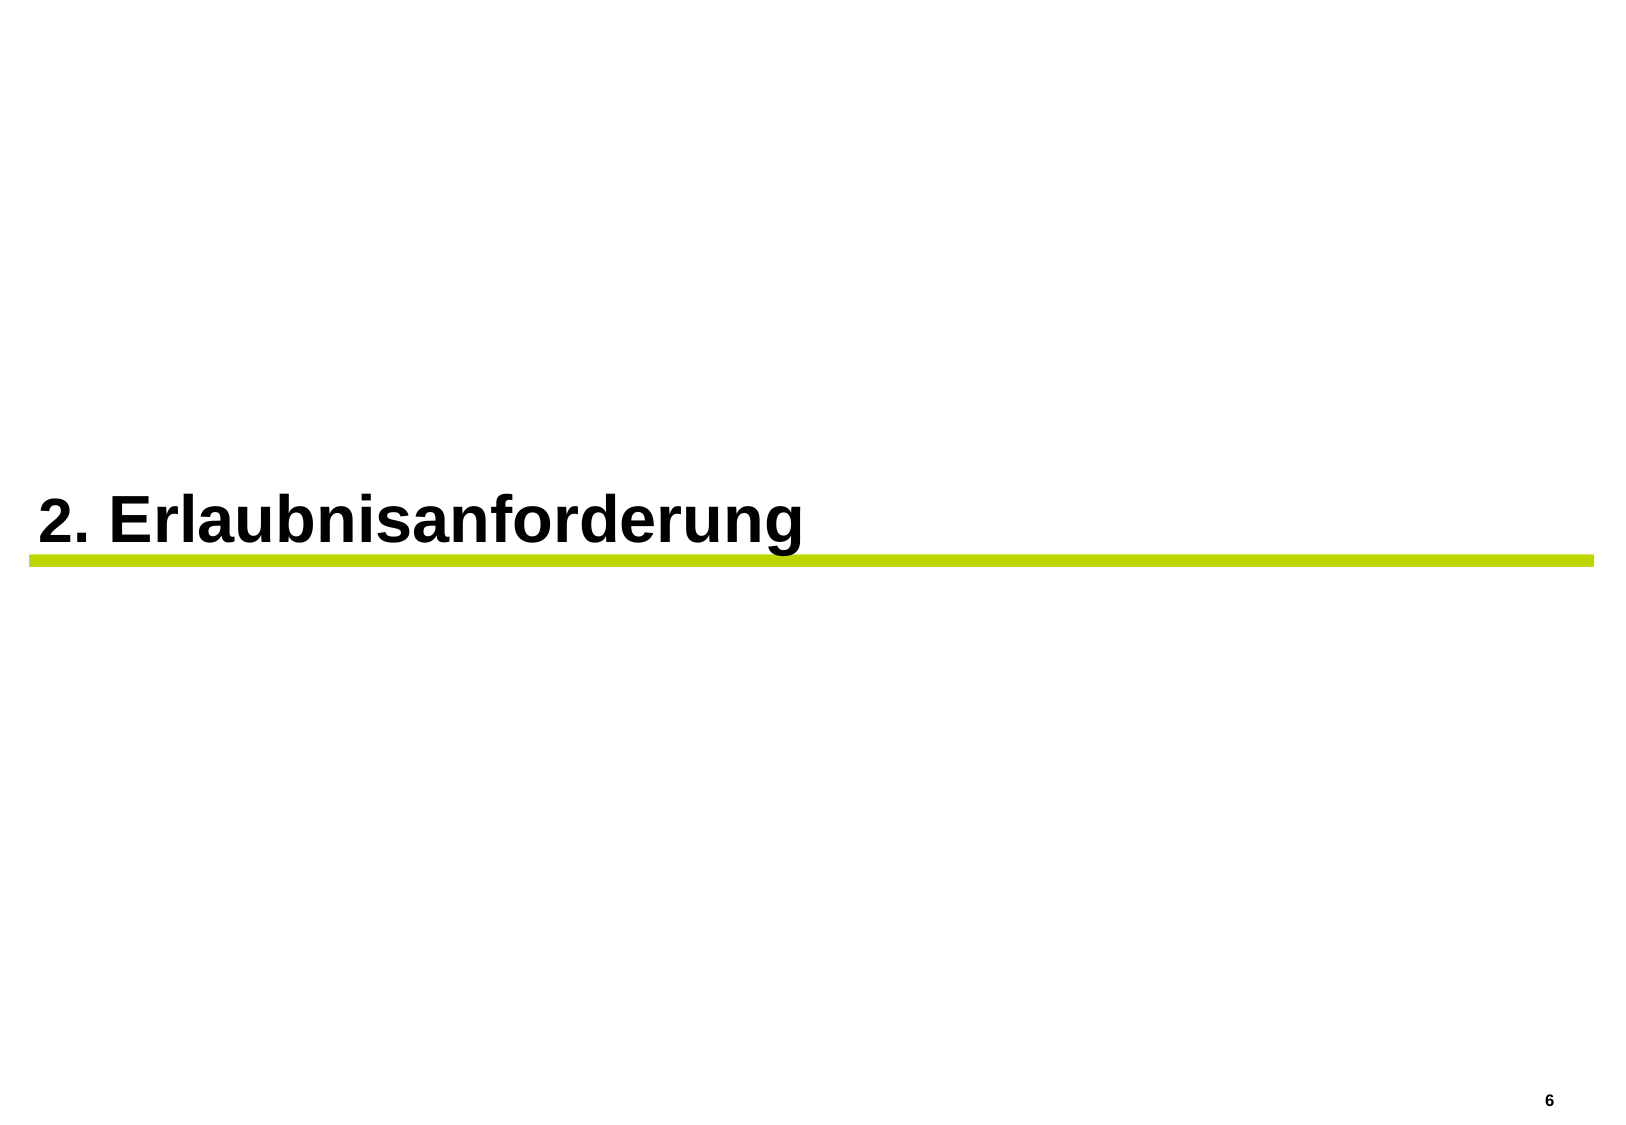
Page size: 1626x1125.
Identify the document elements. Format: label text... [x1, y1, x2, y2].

slide_number 6 [1190, 1082, 1570, 1125]
list 2. Erlaubnisanforderung [23, 468, 1604, 640]
